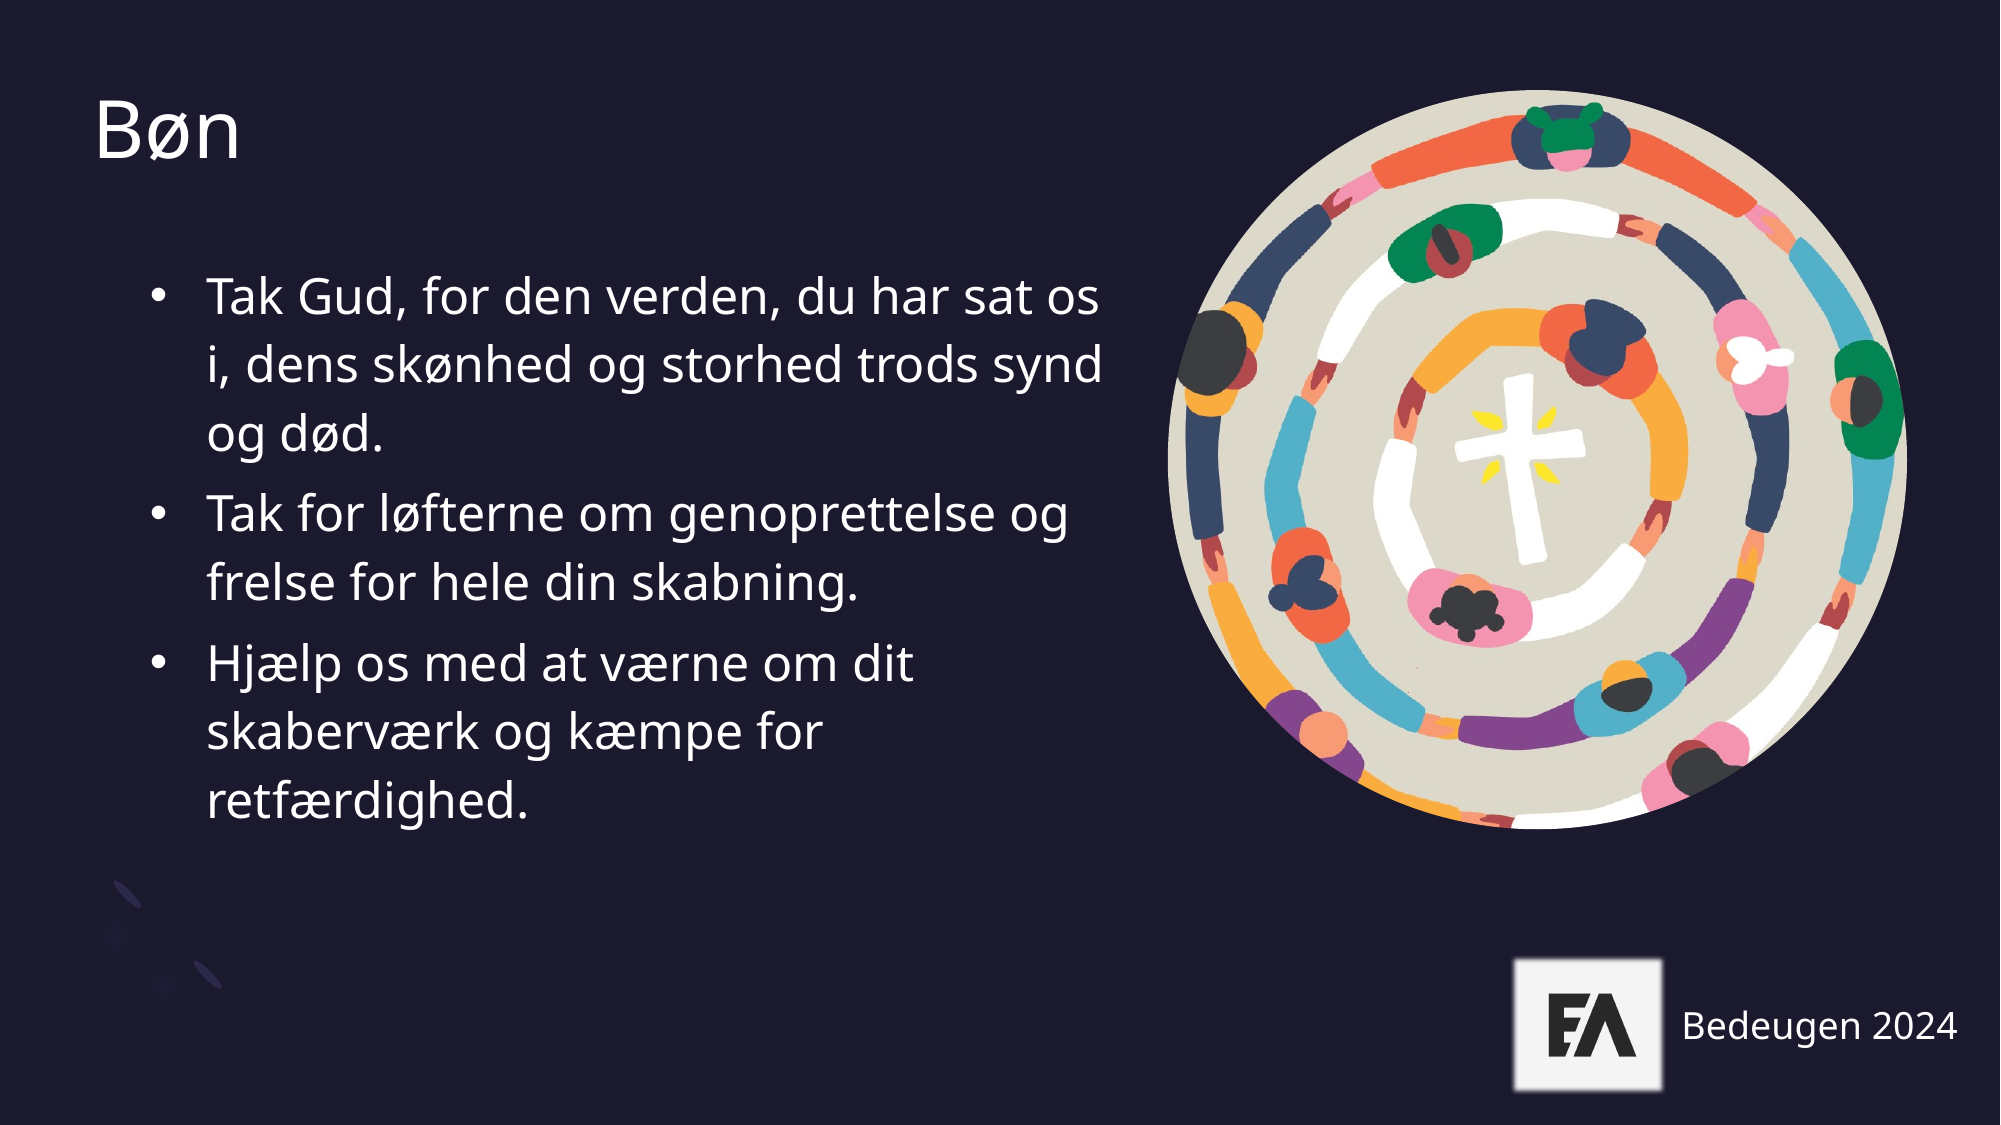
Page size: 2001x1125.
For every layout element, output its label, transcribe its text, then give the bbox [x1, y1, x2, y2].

picture [1167, 90, 1908, 830]
text_box Bedeugen 2024 [1667, 994, 1978, 1055]
title Bøn [92, 77, 1910, 249]
text_box Tak Gud, for den verden, du har sat os i, dens skønhed og storhed trods synd og død. Tak for løfterne om genoprettelse og frelse for hele din skabning. Hjælp os med at værne om dit skaberværk og kæmpe for retfærdighed. [134, 248, 1140, 836]
picture [1509, 954, 1667, 1096]
